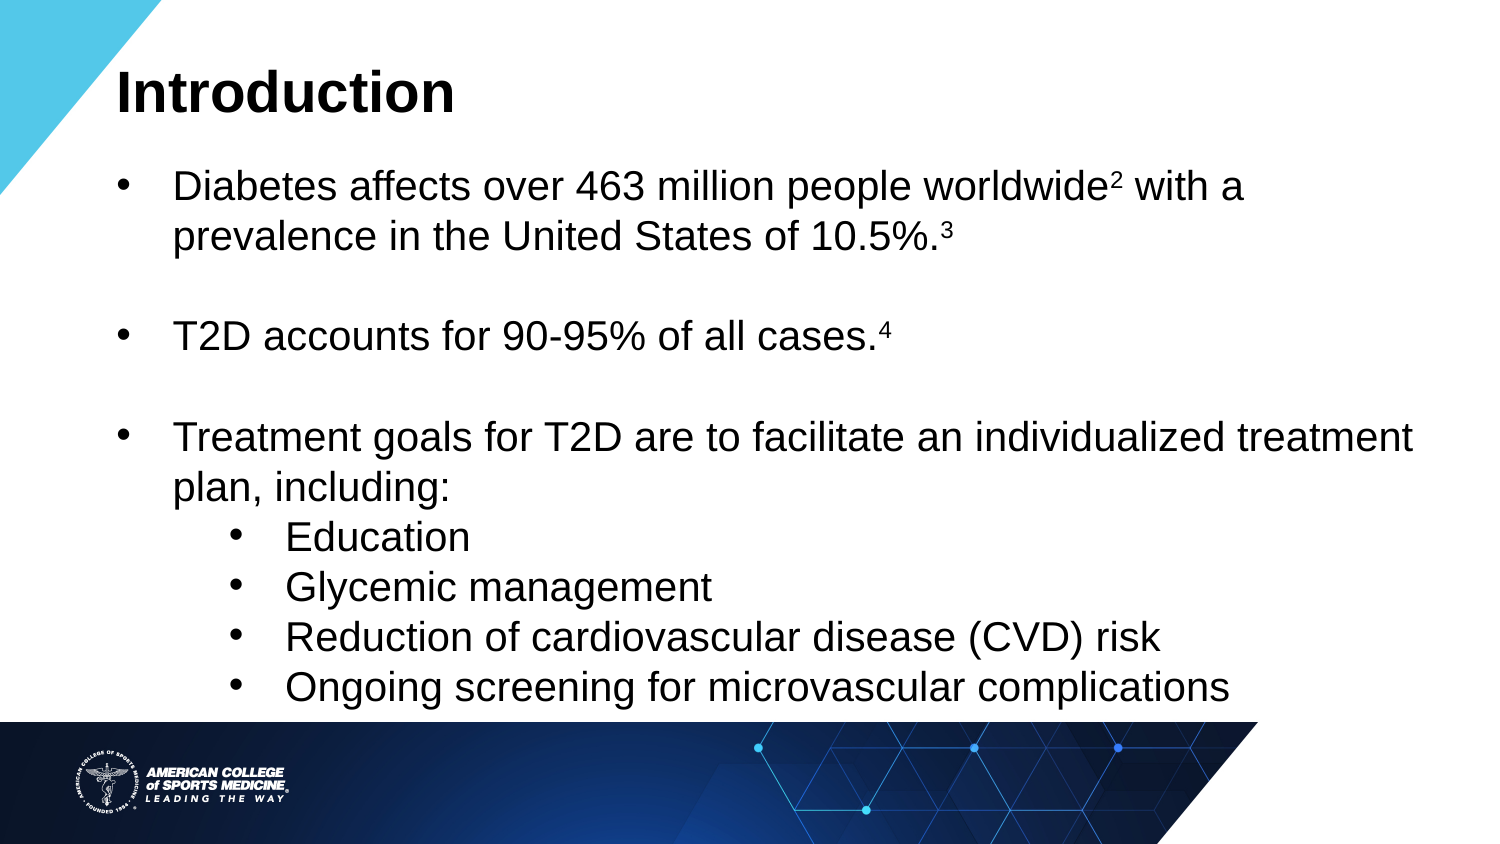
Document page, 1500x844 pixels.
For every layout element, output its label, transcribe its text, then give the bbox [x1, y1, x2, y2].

text_box Introduction Diabetes affects over 463 million people worldwide2 with a prevalence in the United States of 10.5%.3 T2D accounts for 90-95% of all cases.4 Treatment goals for T2D are to facilitate an individualized treatment plan, including: Education Glycemic management Reduction of cardiovascular disease (CVD) risk Ongoing screening for microvascular complications [101, 46, 1440, 717]
picture [0, 0, 1500, 844]
